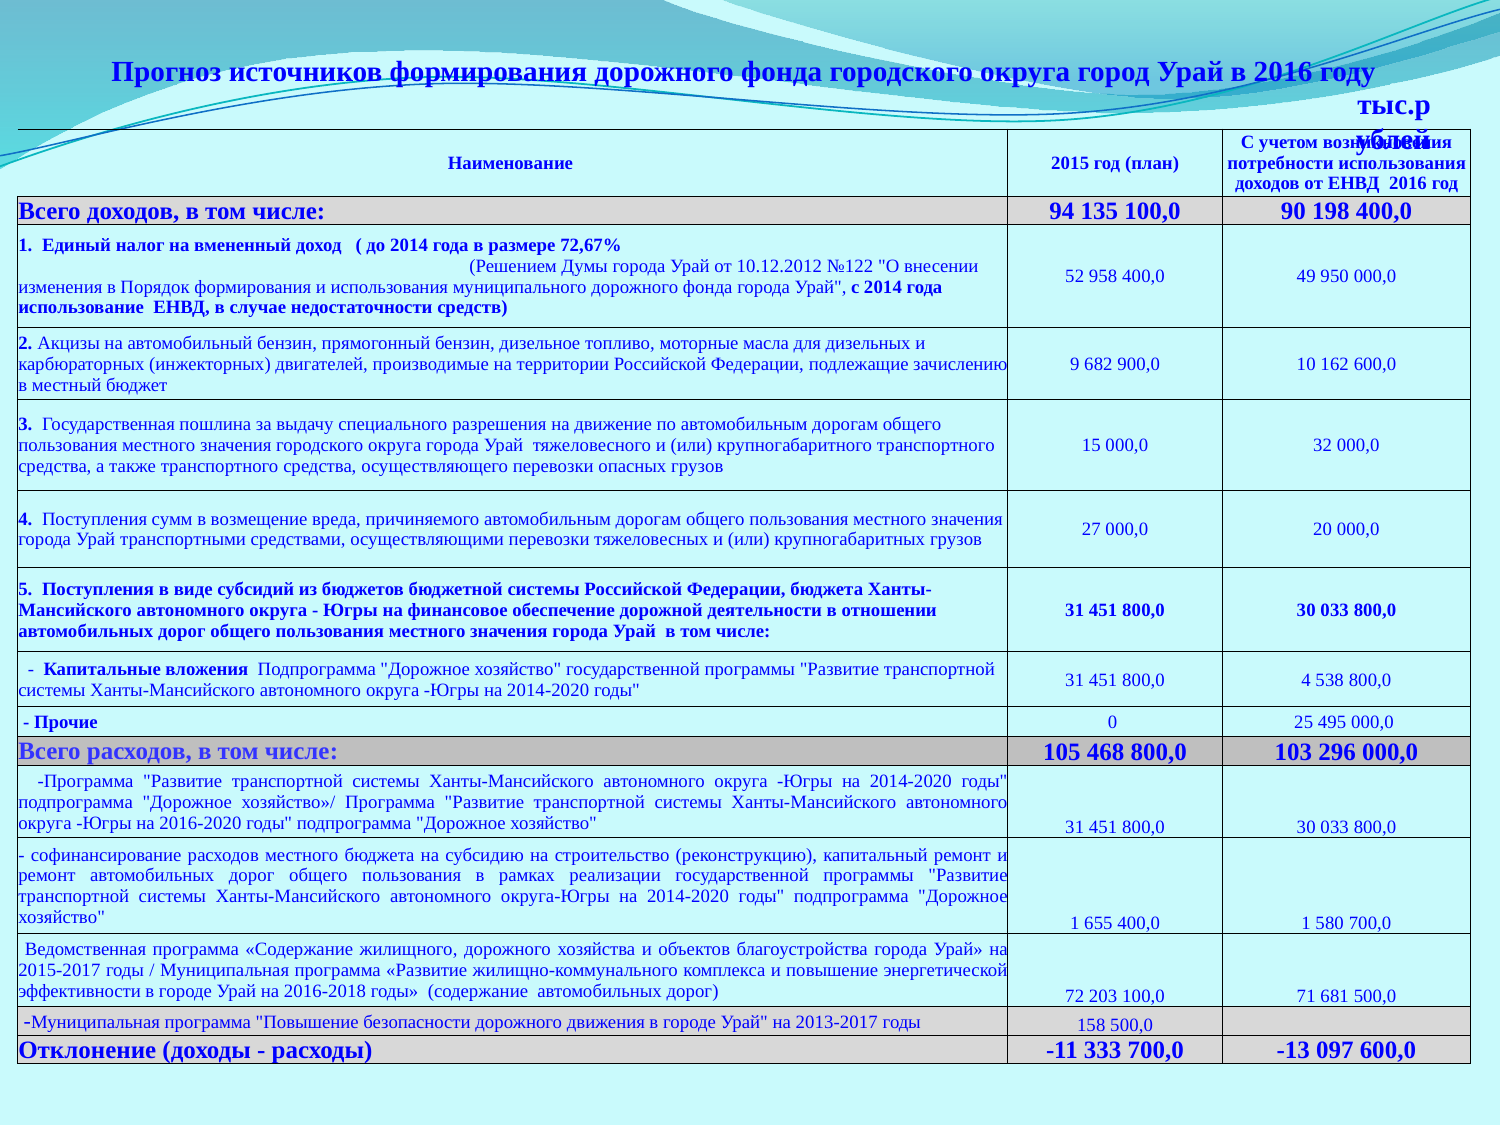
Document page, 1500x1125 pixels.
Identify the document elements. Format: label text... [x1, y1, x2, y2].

table_cell Всего расходов, в том числе: [18, 737, 1007, 765]
table_cell - Капитальные вложения Подпрограмма "Дорожное хозяйство" государственной программы "Развитие транспортной системы Ханты-Мансийского автономного округа -Югры на 2014-2020 годы" [18, 652, 1007, 706]
table_cell 4. Поступления сумм в возмещение вреда, причиняемого автомобильным дорогам общего пользования местного значения города Урай транспортными средствами, осуществляющими перевозки тяжеловесных и (или) крупногабаритных грузов [18, 491, 1007, 567]
table_cell 10 162 600,0 [1223, 328, 1470, 399]
table_cell [1223, 1007, 1470, 1035]
table_cell Отклонение (доходы - расходы) [18, 1036, 1007, 1063]
table_cell Наименование [18, 130, 1007, 196]
table_cell 30 033 800,0 [1223, 766, 1470, 837]
table_cell - Прочие [18, 707, 1007, 736]
table_cell 20 000,0 [1223, 491, 1470, 567]
table_cell 94 135 100,0 [1008, 197, 1222, 224]
table_cell 31 451 800,0 [1008, 652, 1222, 706]
table_cell -Муниципальная программа "Повышение безопасности дорожного движения в городе Урай" на 2013-2017 годы [18, 1007, 1007, 1035]
table_cell 30 033 800,0 [1223, 568, 1470, 651]
table_cell 5. Поступления в виде субсидий из бюджетов бюджетной системы Российской Федерации, бюджета Ханты-Мансийского автономного округа - Югры на финансовое обеспечение дорожной деятельности в отношении автомобильных дорог общего пользования местного значения города Урай в том числе: [18, 568, 1007, 651]
table_cell 49 950 000,0 [1223, 225, 1470, 327]
table_cell -11 333 700,0 [1008, 1036, 1222, 1063]
table_cell 9 682 900,0 [1008, 328, 1222, 399]
table_cell 31 451 800,0 [1008, 766, 1222, 837]
table_cell 1 655 400,0 [1008, 838, 1222, 933]
table_cell 4 538 800,0 [1223, 652, 1470, 706]
table_cell С учетом возникновения потребности использования доходов от ЕНВД 2016 год [1223, 130, 1470, 196]
text_box тыс.рублей [1267, 78, 1446, 128]
table_cell - софинансирование расходов местного бюджета на субсидию на строительство (реконструкцию), капитальный ремонт и ремонт автомобильных дорог общего пользования в рамках реализации государственной программы "Развитие транспортной системы Ханты-Мансийского автономного округа-Югры на 2014-2020 годы" подпрограмма "Дорожное хозяйство" [18, 838, 1007, 933]
table_cell 2. Акцизы на автомобильный бензин, прямогонный бензин, дизельное топливо, моторные масла для дизельных и карбюраторных (инжекторных) двигателей, производимые на территории Российской Федерации, подлежащие зачислению в местный бюджет [18, 328, 1007, 399]
table_cell -Программа "Развитие транспортной системы Ханты-Мансийского автономного округа -Югры на 2014-2020 годы" подпрограмма "Дорожное хозяйство»/ Программа "Развитие транспортной системы Ханты-Мансийского автономного округа -Югры на 2016-2020 годы" подпрограмма "Дорожное хозяйство" [18, 766, 1007, 837]
table_cell 103 296 000,0 [1223, 737, 1470, 765]
table_cell 3. Государственная пошлина за выдачу специального разрешения на движение по автомобильным дорогам общего пользования местного значения городского округа города Урай тяжеловесного и (или) крупногабаритного транспортного средства, а также транспортного средства, осуществляющего перевозки опасных грузов [18, 400, 1007, 490]
table_cell 105 468 800,0 [1008, 737, 1222, 765]
table_cell -13 097 600,0 [1223, 1036, 1470, 1063]
table_cell 25 495 000,0 [1223, 707, 1470, 736]
table_cell 1. Единый налог на вмененный доход ( до 2014 года в размере 72,67% (Решением Думы города Урай от 10.12.2012 №122 "О внесении изменения в Порядок формирования и использования муниципального дорожного фонда города Урай", с 2014 года использование ЕНВД, в случае недостаточности средств) [18, 225, 1007, 327]
table_cell 52 958 400,0 [1008, 225, 1222, 327]
table_cell Всего доходов, в том числе: [18, 197, 1007, 224]
table_cell 27 000,0 [1008, 491, 1222, 567]
table_header Прогноз источников формирования дорожного фонда городского округа город Урай в 2016 году [18, 55, 1470, 129]
table_cell 32 000,0 [1223, 400, 1470, 490]
table_cell 71 681 500,0 [1223, 934, 1470, 1006]
table_cell 31 451 800,0 [1008, 568, 1222, 651]
table_cell 158 500,0 [1008, 1007, 1222, 1035]
table_cell 2015 год (план) [1008, 130, 1222, 196]
table_cell 90 198 400,0 [1223, 197, 1470, 224]
table_cell 1 580 700,0 [1223, 838, 1470, 933]
table_cell 0 [1008, 707, 1222, 736]
table_cell 15 000,0 [1008, 400, 1222, 490]
table_cell Ведомственная программа «Содержание жилищного, дорожного хозяйства и объектов благоустройства города Урай» на 2015-2017 годы / Муниципальная программа «Развитие жилищно-коммунального комплекса и повышение энергетической эффективности в городе Урай на 2016-2018 годы» (содержание автомобильных дорог) [18, 934, 1007, 1006]
table_cell 72 203 100,0 [1008, 934, 1222, 1006]
